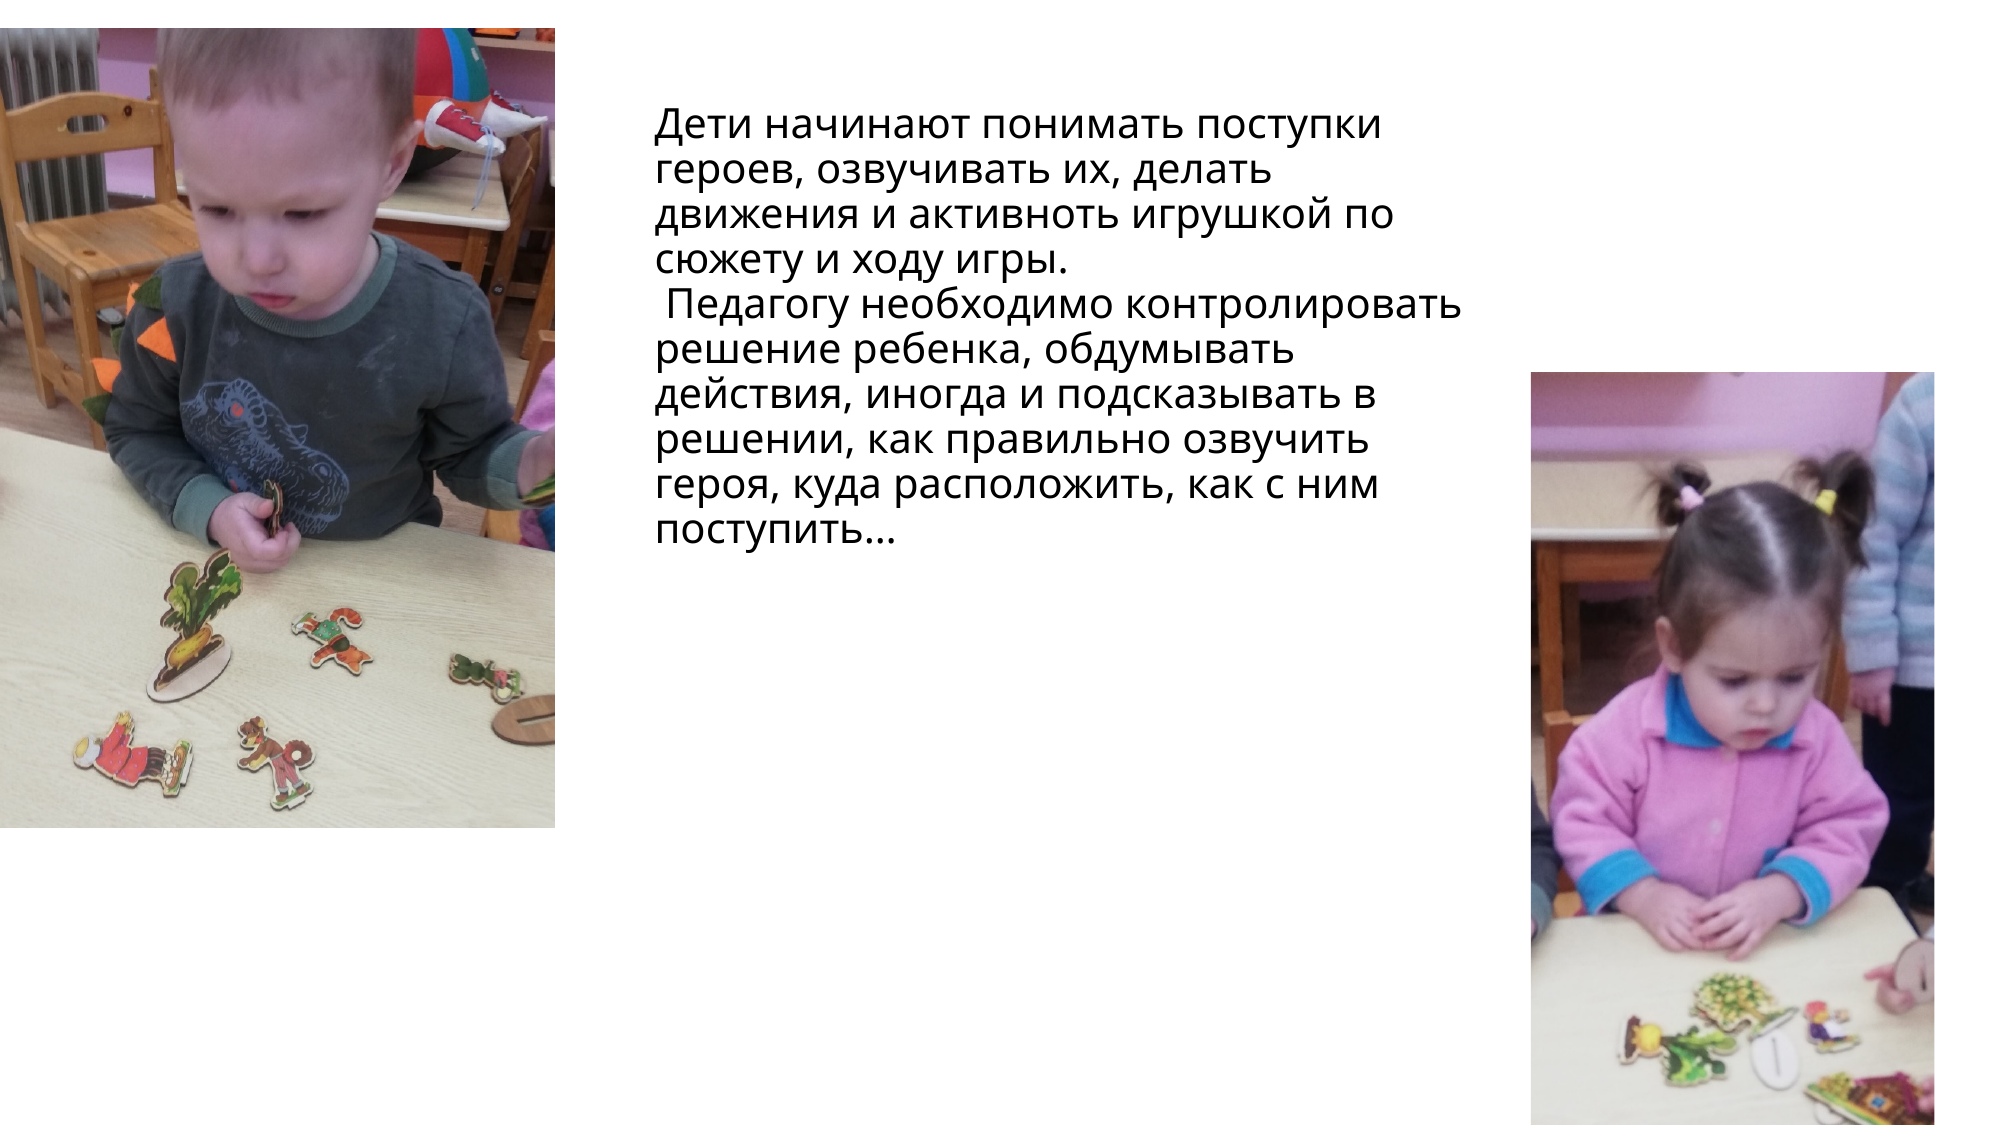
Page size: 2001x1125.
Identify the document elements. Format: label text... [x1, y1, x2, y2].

picture [1530, 372, 1935, 1125]
title Дети начинают понимать поступки героев, озвучивать их, делать движения и активноть игрушкой по сюжету и ходу игры. Педагогу необходимо контролировать решение ребенка, обдумывать действия, иногда и подсказывать в решении, как правильно озвучить героя, куда расположить, как с ним поступить… [639, 59, 1507, 596]
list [0, 28, 555, 828]
